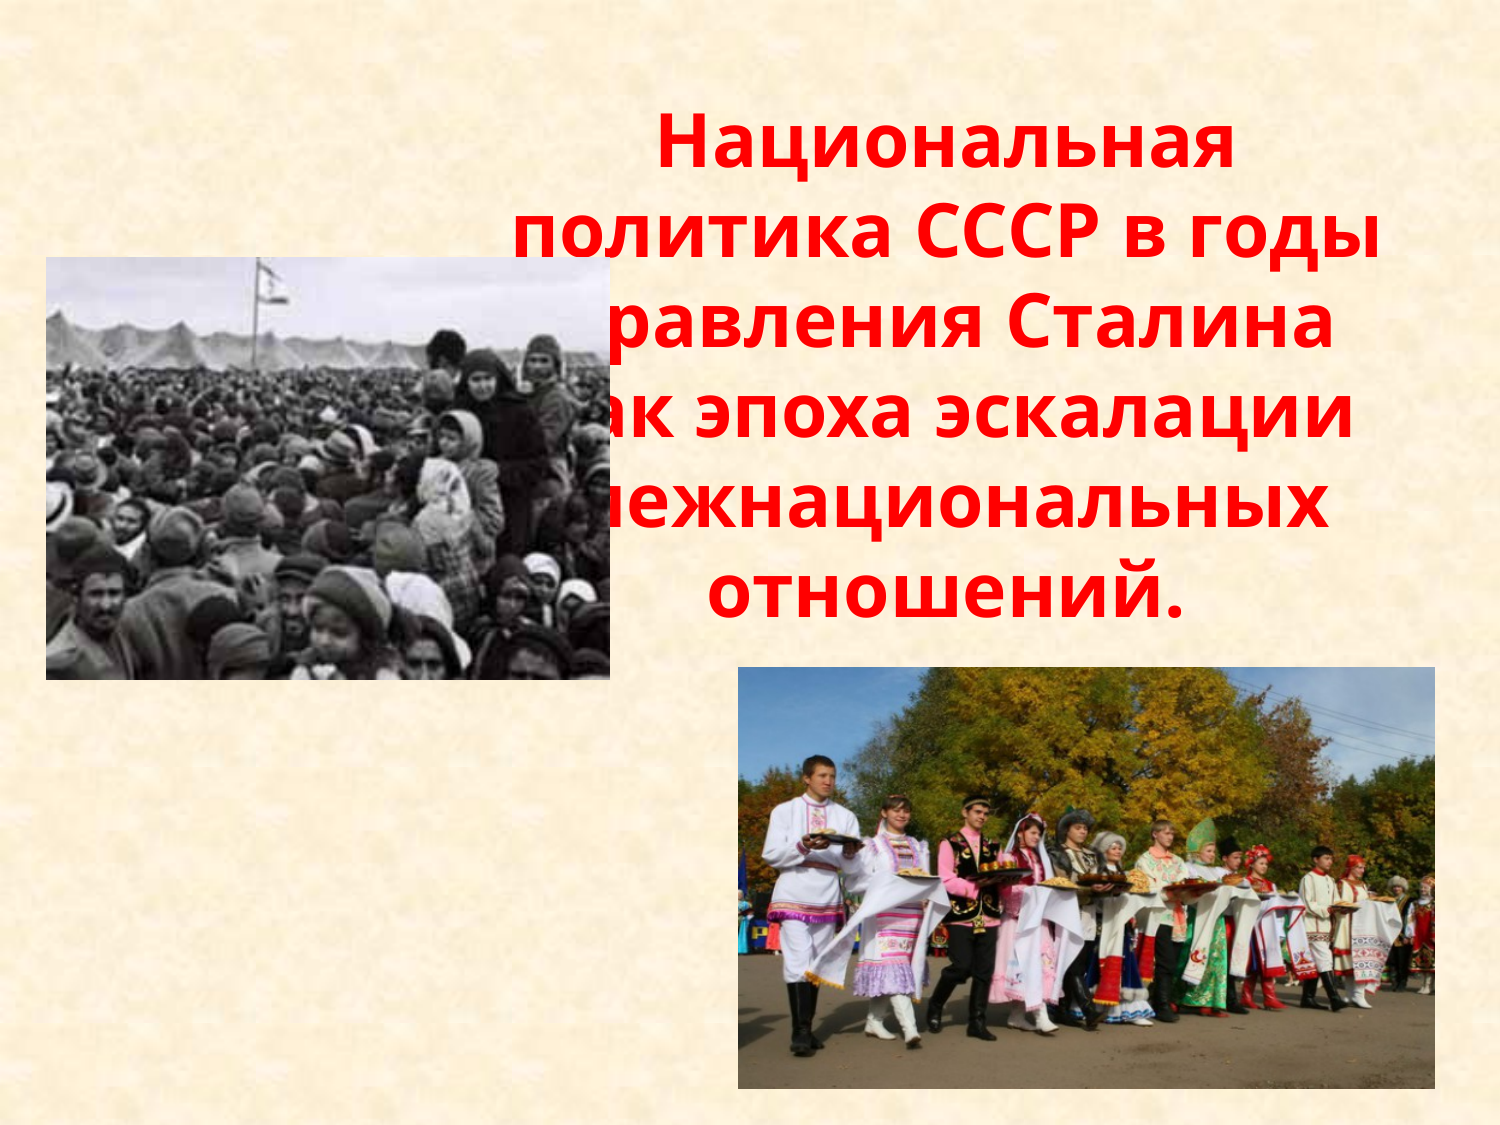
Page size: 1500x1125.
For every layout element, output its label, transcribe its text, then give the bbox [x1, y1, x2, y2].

picture [0, 0, 1500, 1125]
title Национальная политика СССР в годы правления Сталина как эпоха эскалации межнациональных отношений. [468, 45, 1425, 680]
